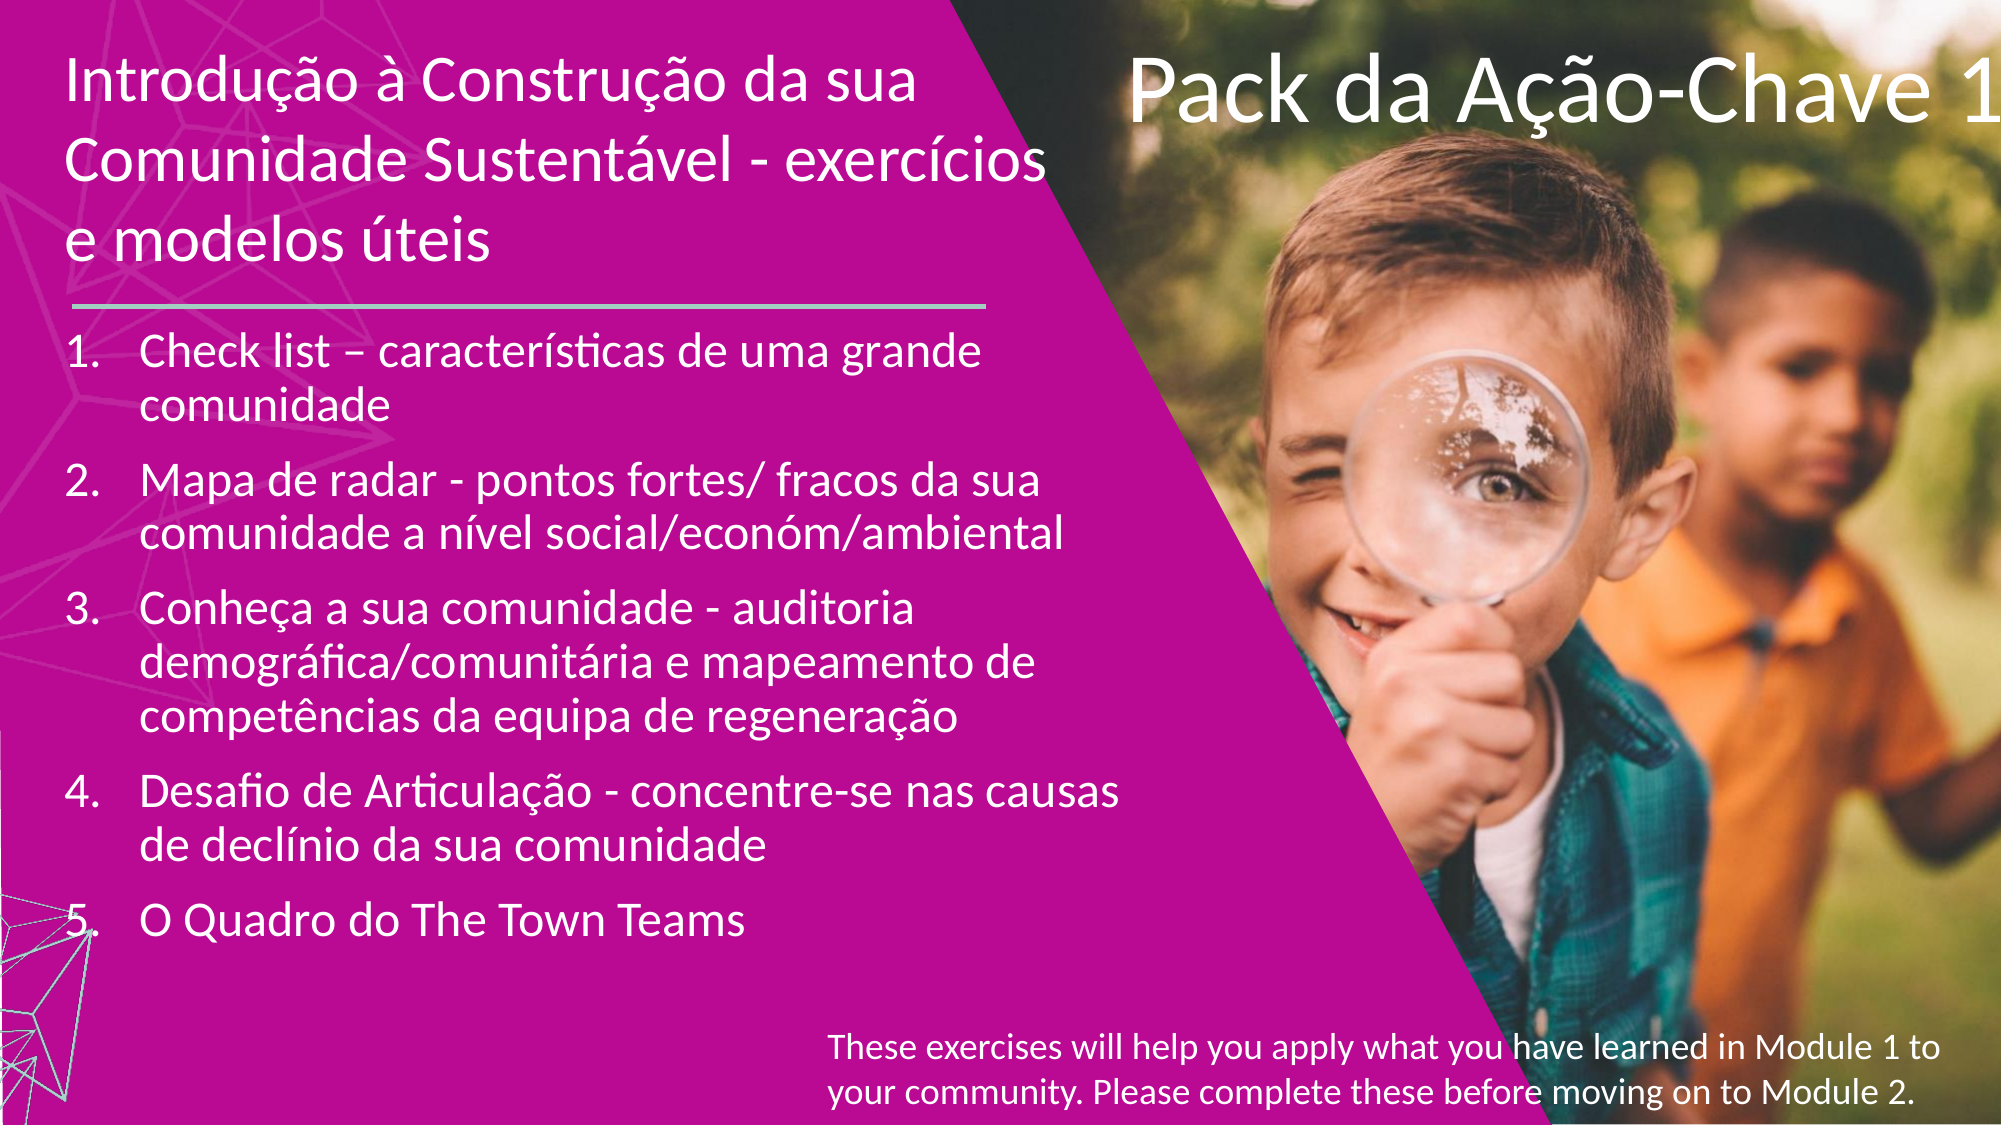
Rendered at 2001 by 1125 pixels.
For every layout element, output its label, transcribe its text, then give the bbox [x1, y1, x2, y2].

text_box Introdução à Construção da sua Comunidade Sustentável - exercícios e modelos úteis [49, 27, 949, 362]
text_box These exercises will help you apply what you have learned in Module 1 to your community. Please complete these before moving on to Module 2. [812, 1014, 949, 1120]
picture [0, 869, 93, 1125]
picture [949, 0, 2001, 1125]
list Check list – características de uma grande comunidade Mapa de radar - pontos fortes/ fracos da sua comunidade a nível social/económ/ambiental Conheça a sua comunidade - auditoria demográfica/comunitária e mapeamento de competências da equipa de regeneração Desafio de Articulação - concentre-se nas causas de declínio da sua comunidade O Quadro do The Town Teams [49, 362, 949, 965]
